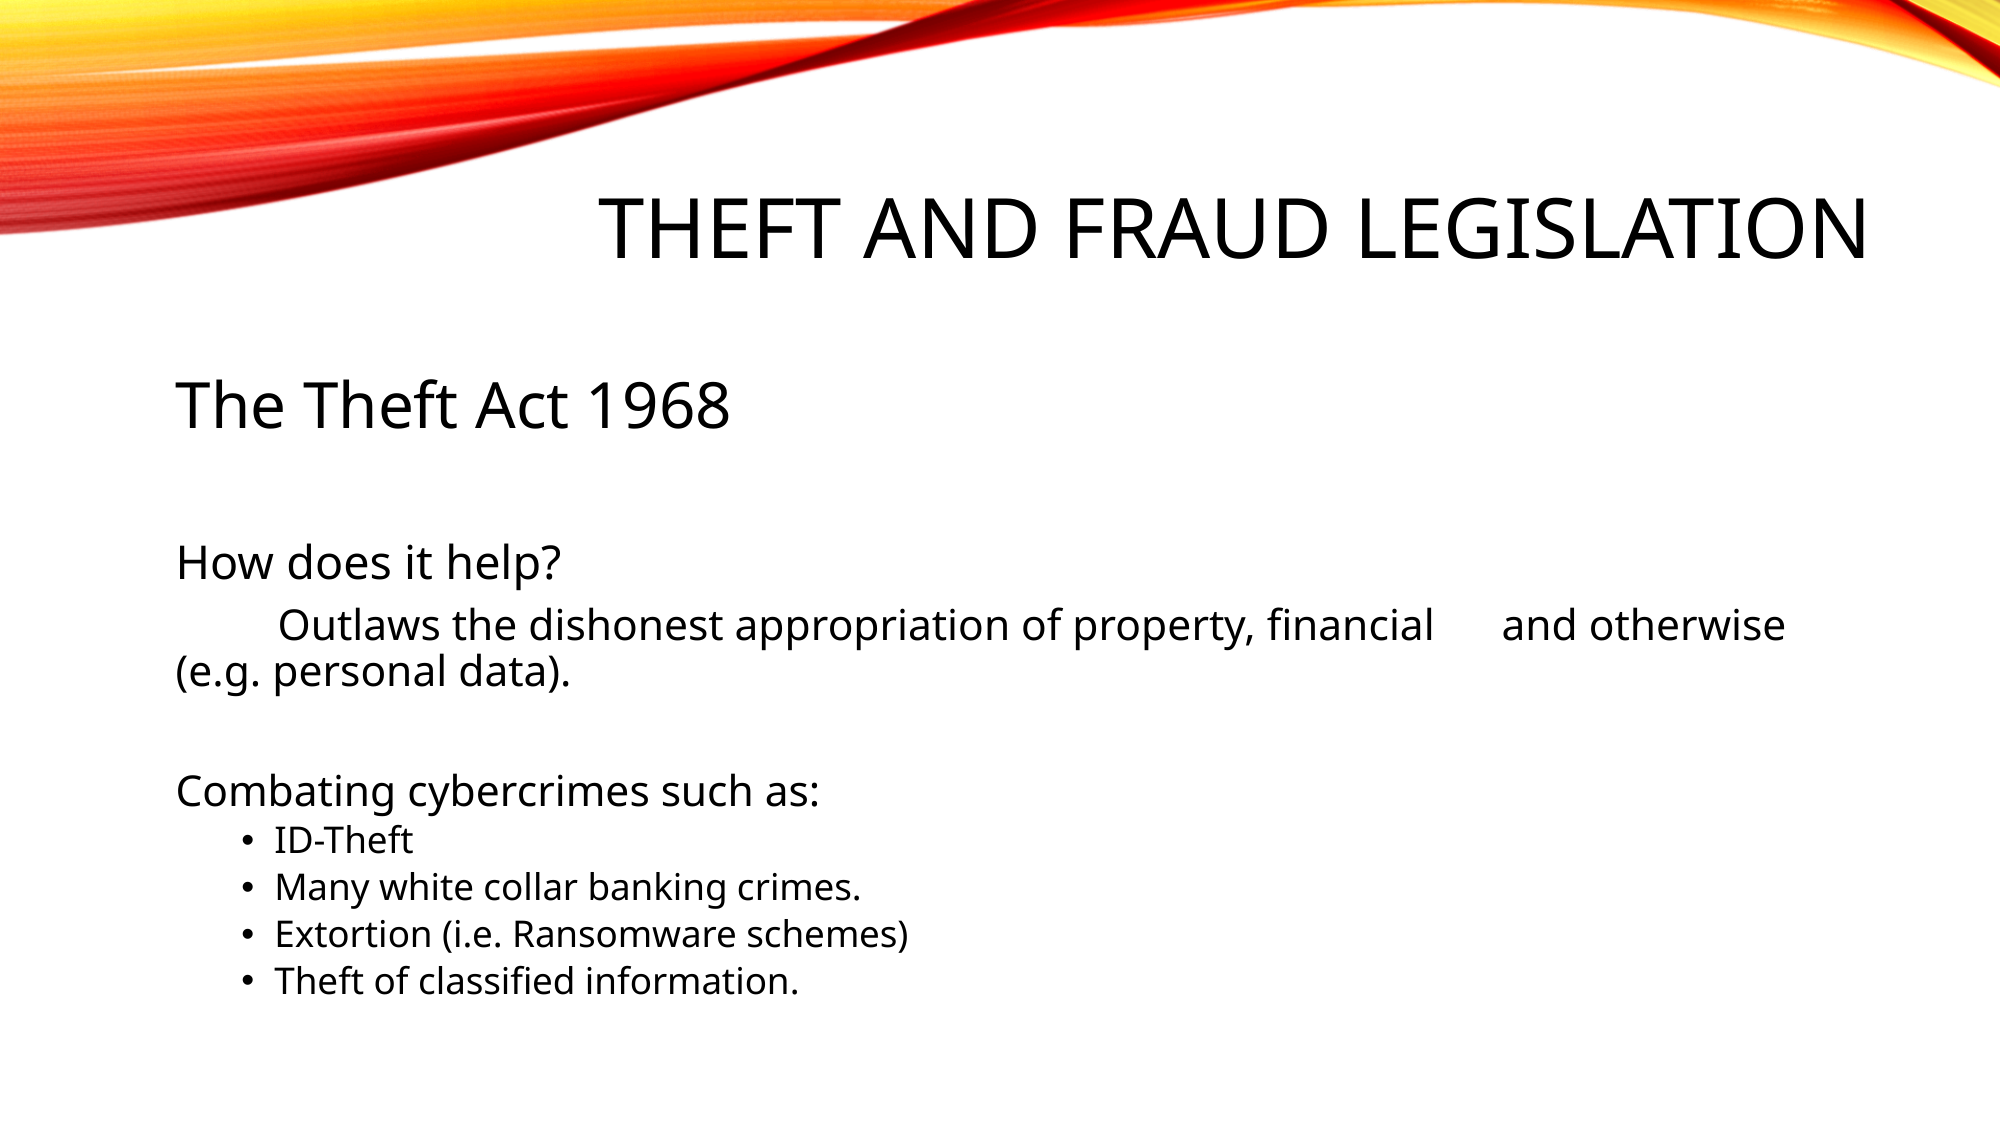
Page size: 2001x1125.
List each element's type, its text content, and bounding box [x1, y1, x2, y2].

picture [0, 0, 2000, 237]
list The Theft Act 1968 How does it help? Outlaws the dishonest appropriation of property, financial and otherwise (e.g. personal data). Combating cybercrimes such as: ID-Theft Many white collar banking crimes. Extortion (i.e. Ransomware schemes) Theft of classified information. [160, 365, 1854, 1014]
title Theft and fraud legislation [474, 125, 1888, 338]
